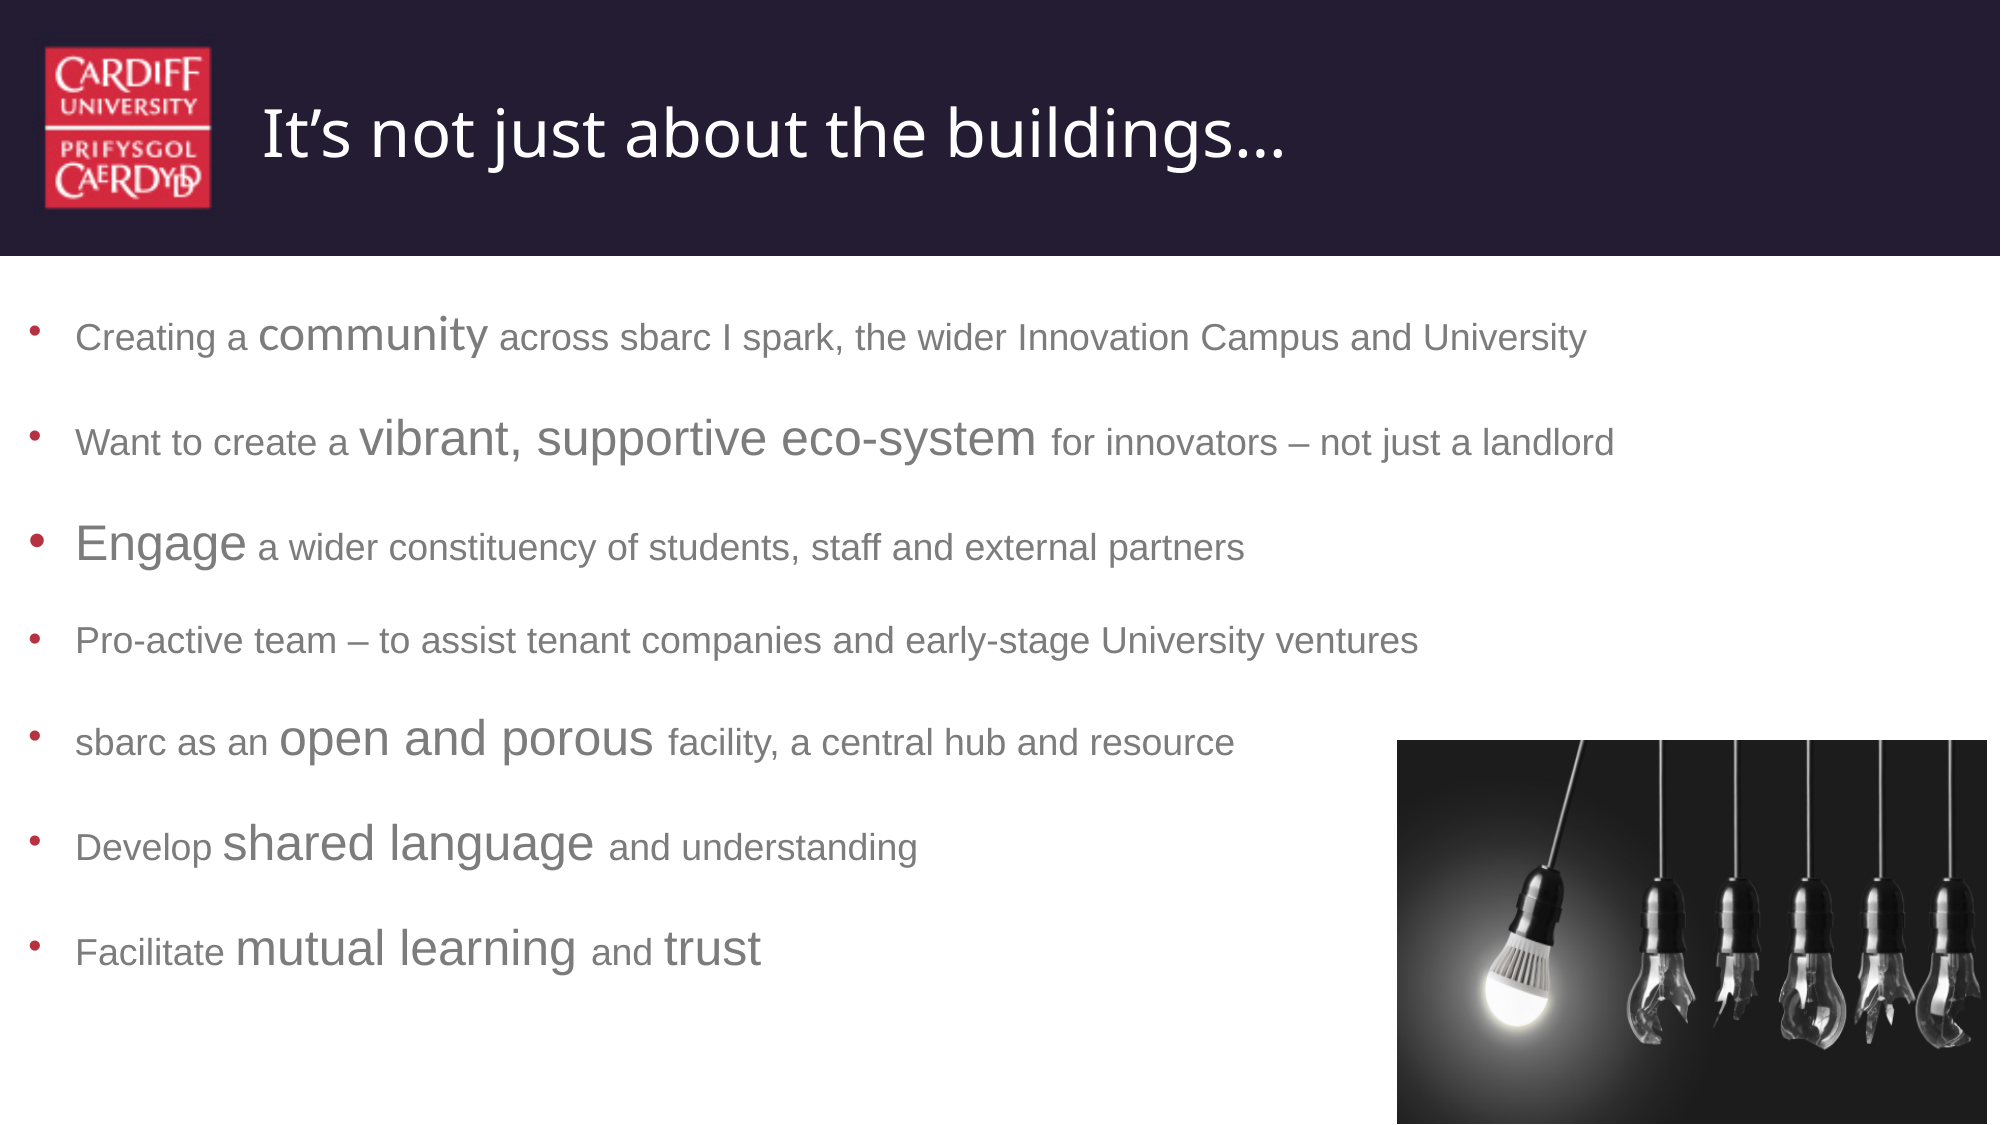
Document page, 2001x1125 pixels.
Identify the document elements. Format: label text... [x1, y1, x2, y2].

picture [0, 0, 2000, 256]
text_box It’s not just about the buildings… [247, 82, 1718, 178]
text_box Creating a community across sbarc I spark, the wider Innovation Campus and University Want to create a vibrant, supportive eco-system for innovators – not just a landlord Engage a wider constituency of students, staff and external partners Pro-active team – to assist tenant companies and early-stage University ventures sbarc as an open and porous facility, a central hub and resource Develop shared language and understanding Facilitate mutual learning and trust [13, 248, 1898, 1119]
picture [1397, 740, 1987, 1124]
